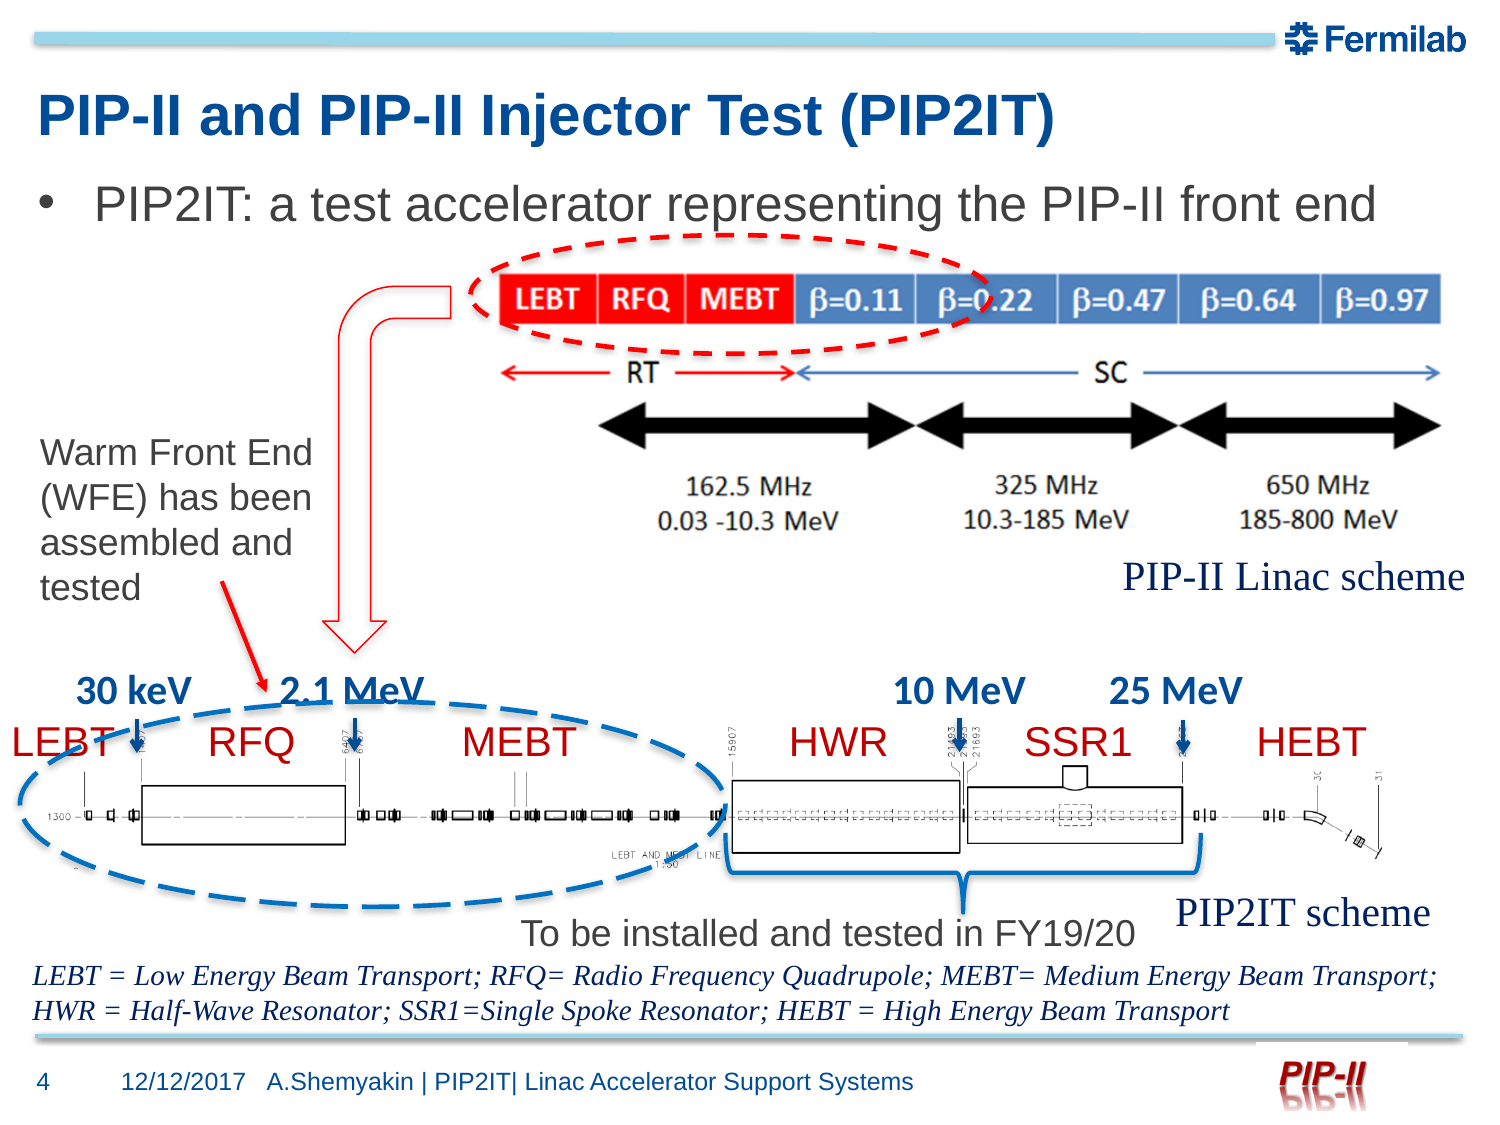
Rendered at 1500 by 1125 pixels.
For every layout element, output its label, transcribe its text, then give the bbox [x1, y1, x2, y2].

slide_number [120, 1065, 254, 1106]
text_box PIP2IT: a test accelerator representing the PIP-II front end [37, 171, 1461, 247]
text_box PIP2IT scheme [1160, 877, 1467, 943]
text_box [221, 581, 267, 693]
text_box To be installed and tested in FY19/20 [520, 916, 1158, 961]
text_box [470, 234, 1467, 546]
text_box PIP-II Linac scheme [1107, 541, 1500, 606]
picture [1285, 22, 1466, 55]
picture [1256, 1042, 1408, 1125]
text_box Warm Front End (WFE) has been assembled and tested [39, 427, 321, 621]
text_box LEBT = Low Energy Beam Transport; RFQ= Radio Frequency Quadrupole; MEBT= Medium Energy Beam Transport; HWR = Half-Wave Resonator; SSR1=Single Spoke Resonator; HEBT = High Energy Beam Transport [17, 948, 1463, 1034]
footer A.Shemyakin | PIP2IT| Linac Accelerator Support Systems [266, 1065, 1176, 1105]
slide_number 4 [36, 1065, 105, 1105]
text_box [321, 285, 452, 653]
title PIP-II and PIP-II Injector Test (PIP2IT) [37, 76, 1463, 147]
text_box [0, 654, 1387, 908]
